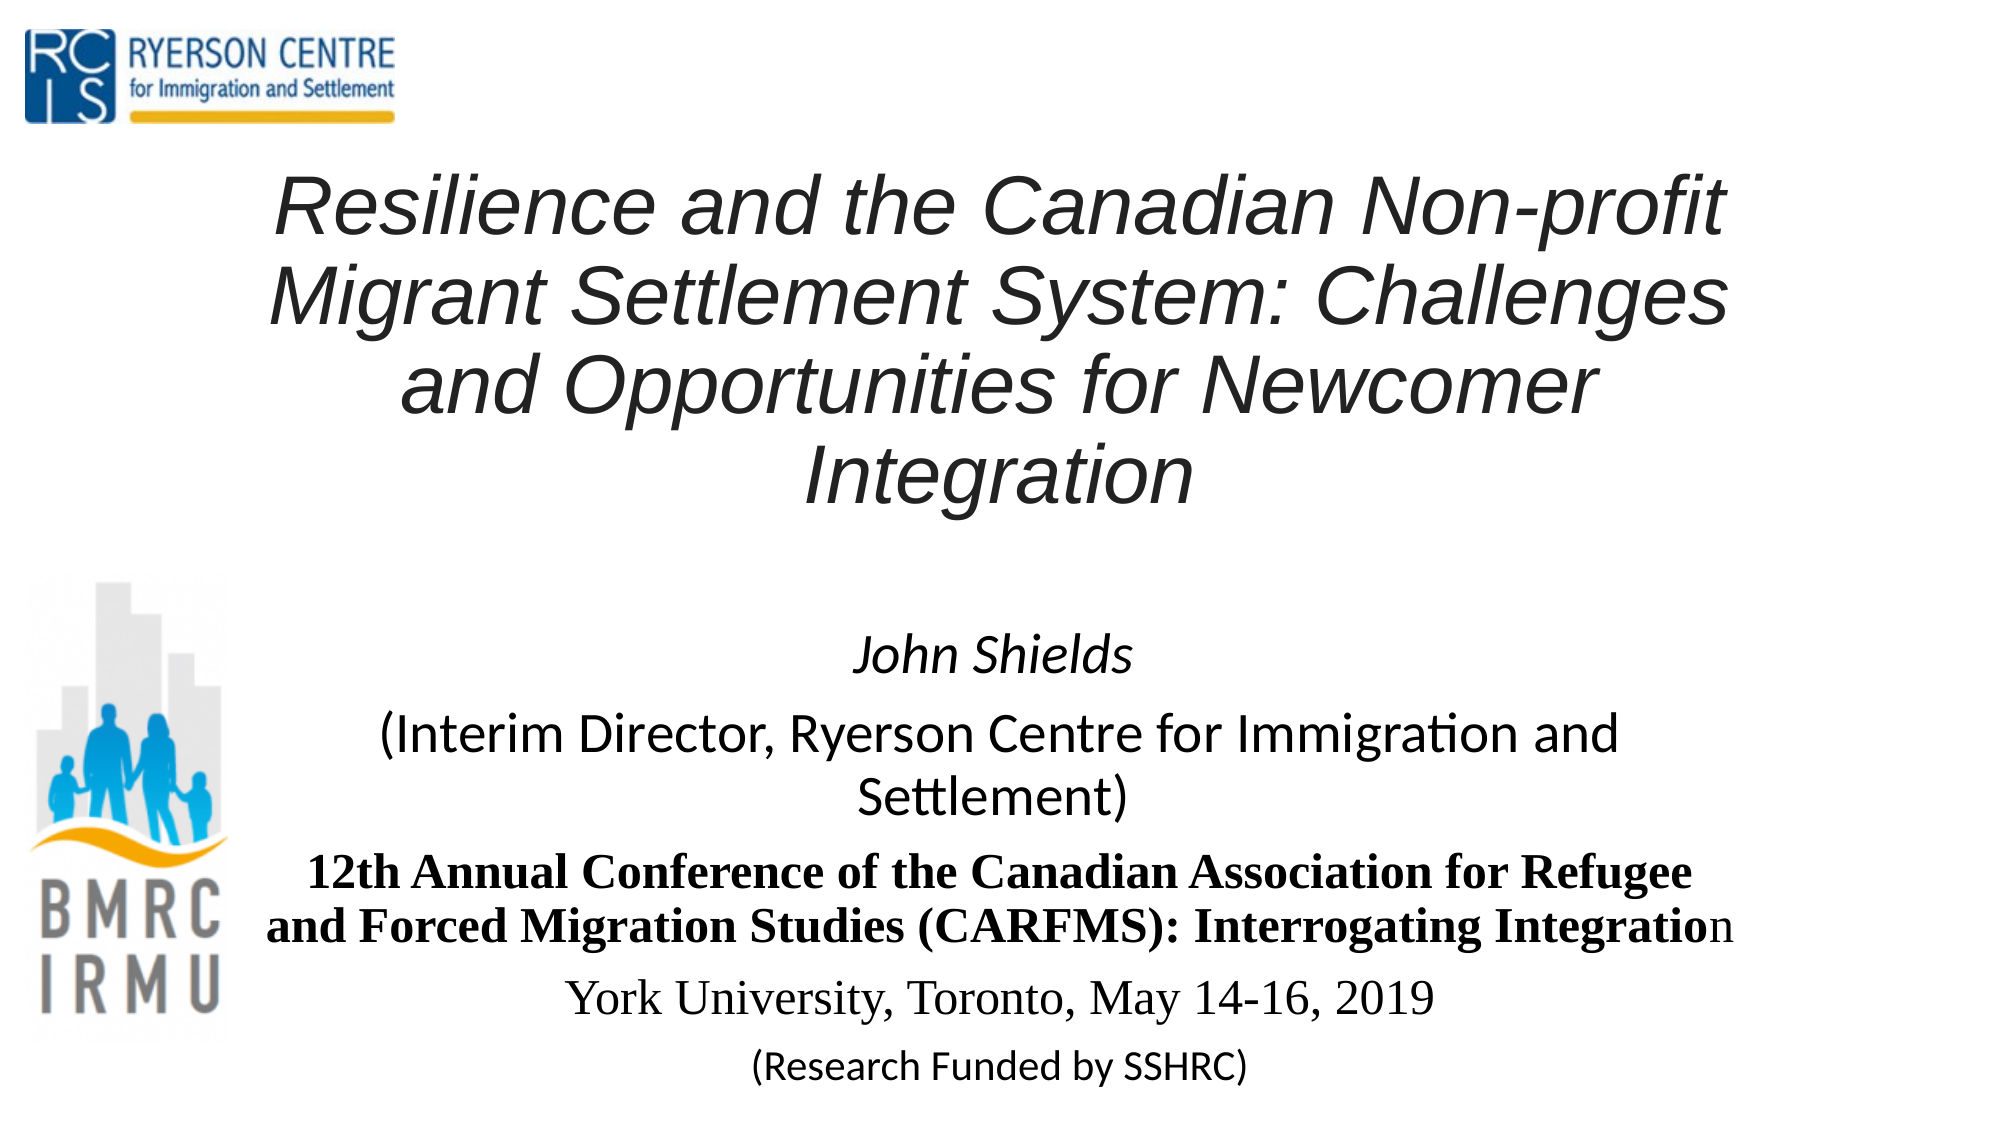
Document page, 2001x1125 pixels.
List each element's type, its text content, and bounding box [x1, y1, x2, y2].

subtitle John Shields (Interim Director, Ryerson Centre for Immigration and Settlement) 12th Annual Conference of the Canadian Association for Refugee and Forced Migration Studies (CARFMS): Interrogating Integration York University, Toronto, May 14-16, 2019 (Research Funded by SSHRC) [249, 529, 1750, 1125]
picture [25, 29, 395, 124]
title Resilience and the Canadian Non-profit Migrant Settlement System: Challenges and Opportunities for Newcomer Integration [249, 122, 1750, 529]
picture [25, 573, 228, 1043]
